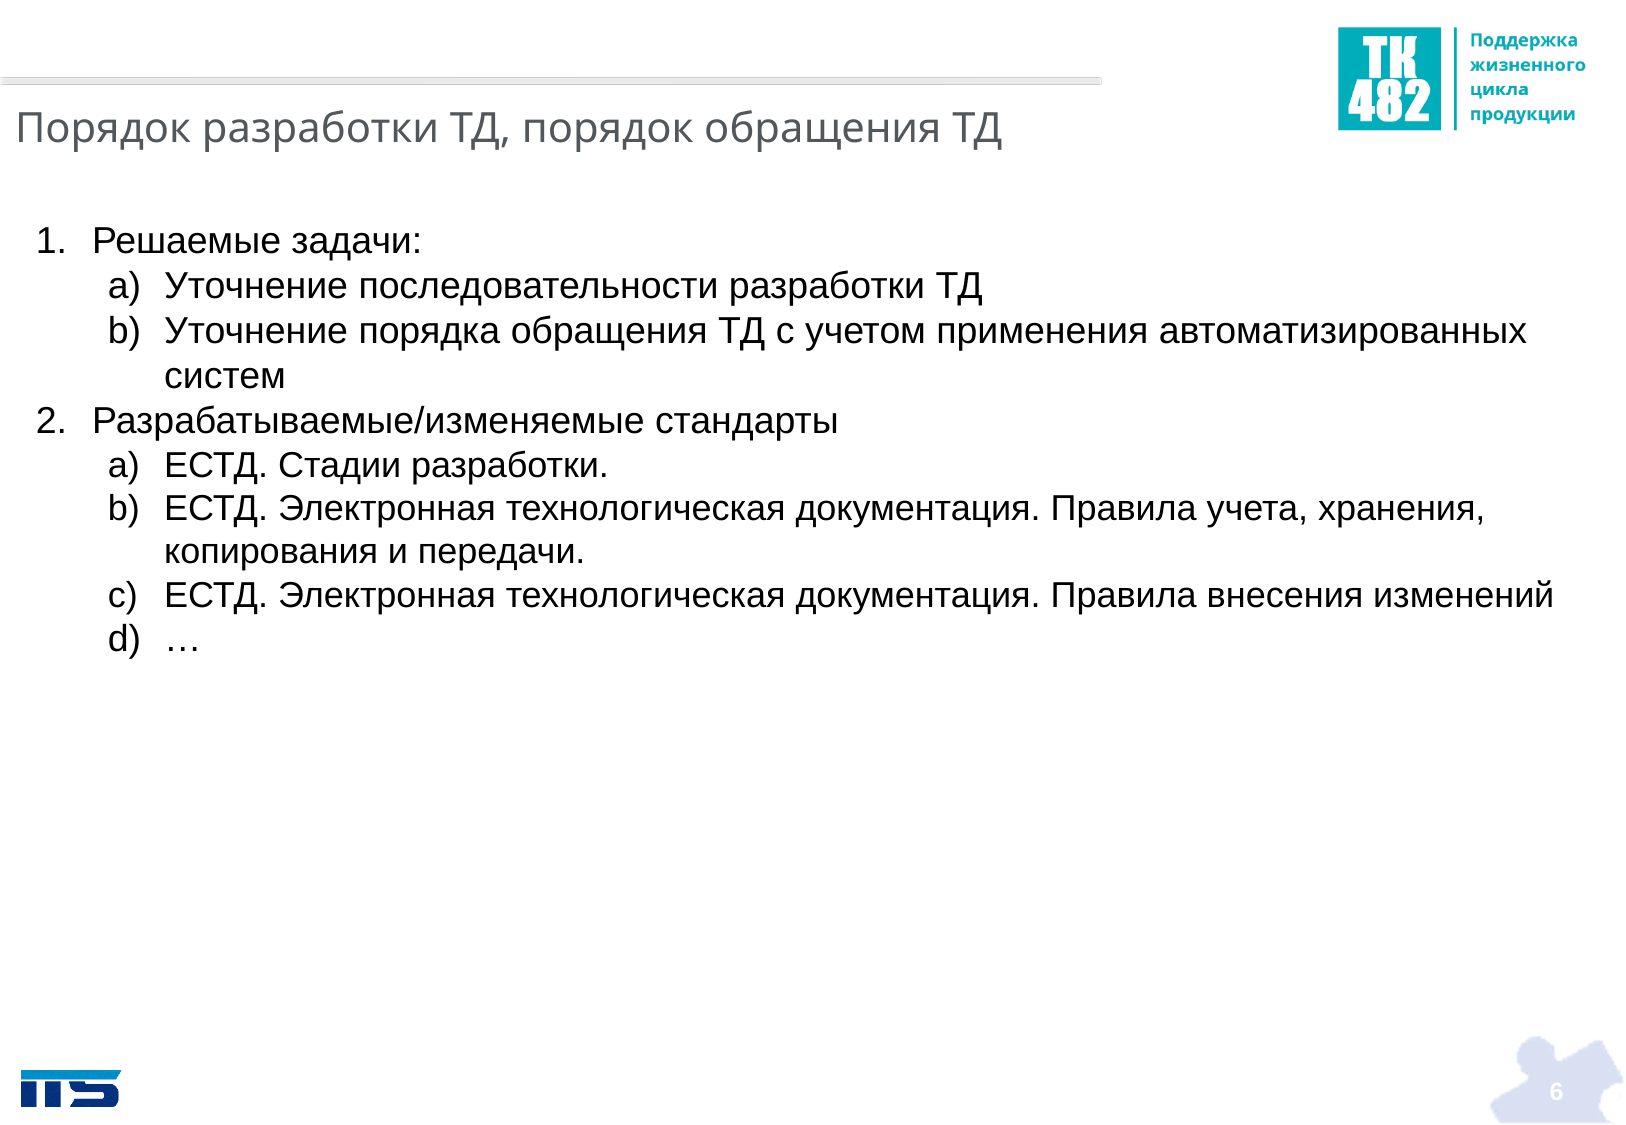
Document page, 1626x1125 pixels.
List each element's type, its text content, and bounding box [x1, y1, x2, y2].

picture [1320, 1, 1602, 156]
slide_number 6 [1521, 1068, 1593, 1114]
picture [21, 1074, 121, 1107]
text_box Решаемые задачи: Уточнение последовательности разработки ТД Уточнение порядка обращения ТД с учетом применения автоматизированных систем Разрабатываемые/изменяемые стандарты ЕСТД. Стадии разработки. ЕСТД. Электронная технологическая документация. Правила учета, хранения, копирования и передачи. ЕСТД. Электронная технологическая документация. Правила внесения изменений … [21, 209, 1593, 667]
title Порядок разработки ТД, порядок обращения ТД [0, 85, 1276, 172]
